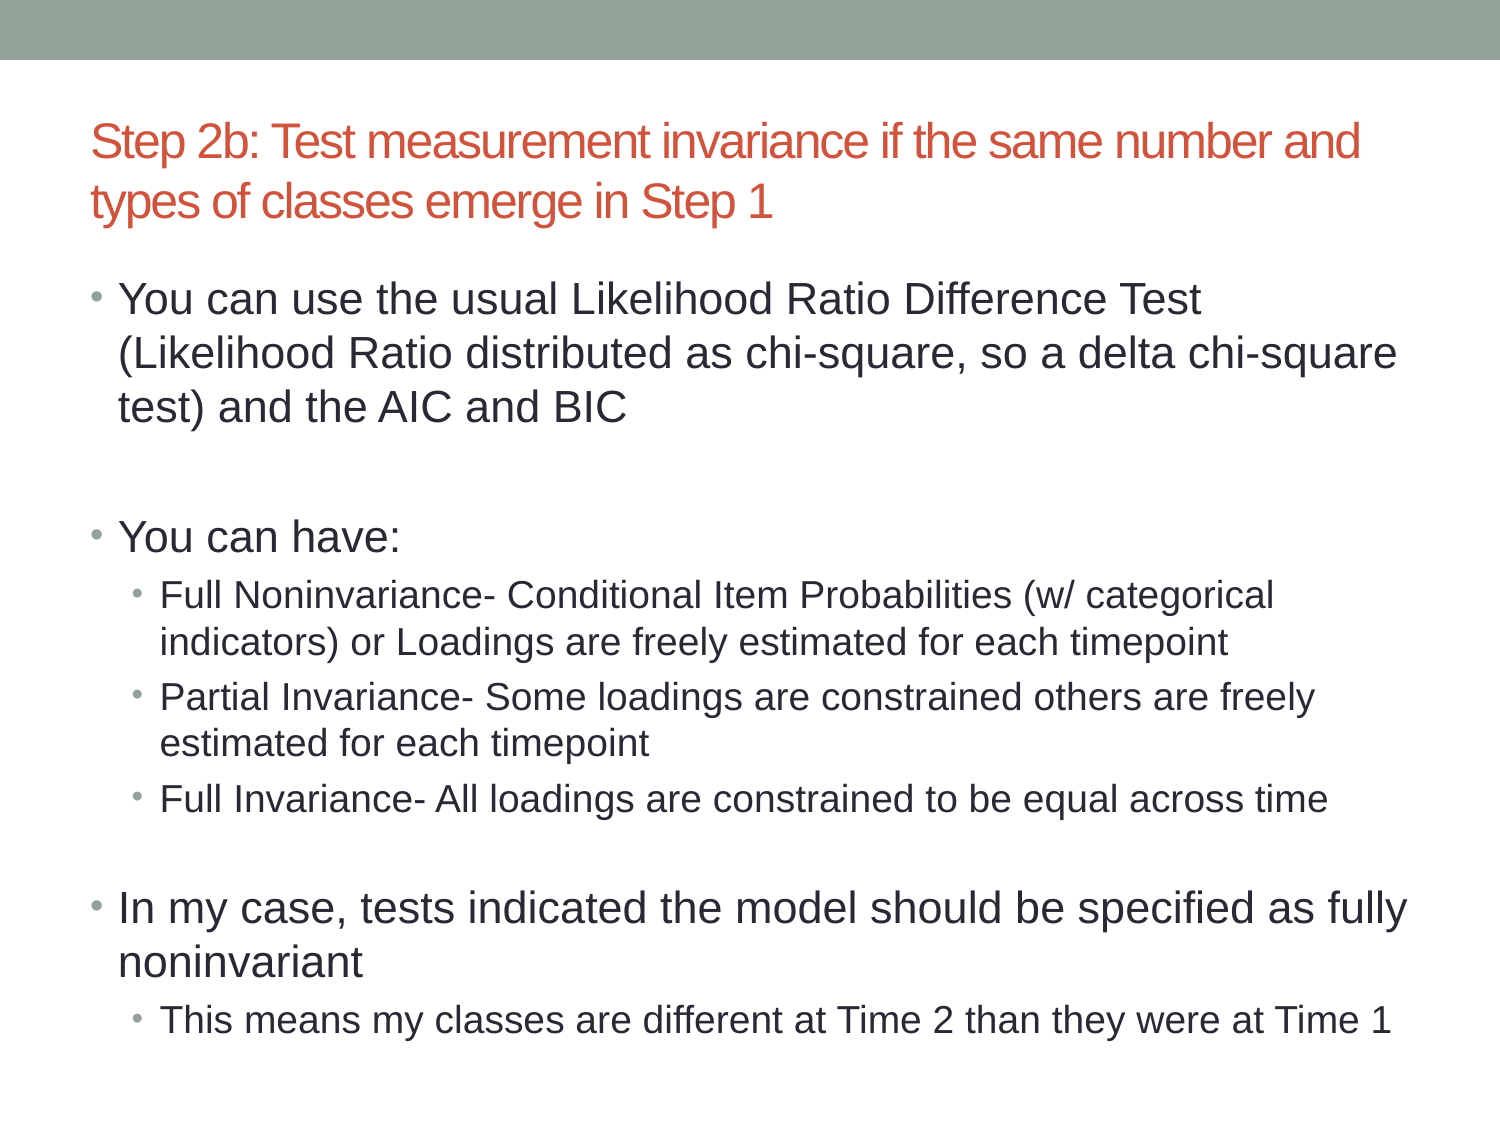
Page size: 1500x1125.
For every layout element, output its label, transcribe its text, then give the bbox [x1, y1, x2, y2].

list You can use the usual Likelihood Ratio Difference Test (Likelihood Ratio distributed as chi-square, so a delta chi-square test) and the AIC and BIC You can have: Full Noninvariance- Conditional Item Probabilities (w/ categorical indicators) or Loadings are freely estimated for each timepoint Partial Invariance- Some loadings are constrained others are freely estimated for each timepoint Full Invariance- All loadings are constrained to be equal across time In my case, tests indicated the model should be specified as fully noninvariant This means my classes are different at Time 2 than they were at Time 1 [75, 262, 1425, 1063]
title Step 2b: Test measurement invariance if the same number and types of classes emerge in Step 1 [75, 87, 1425, 250]
